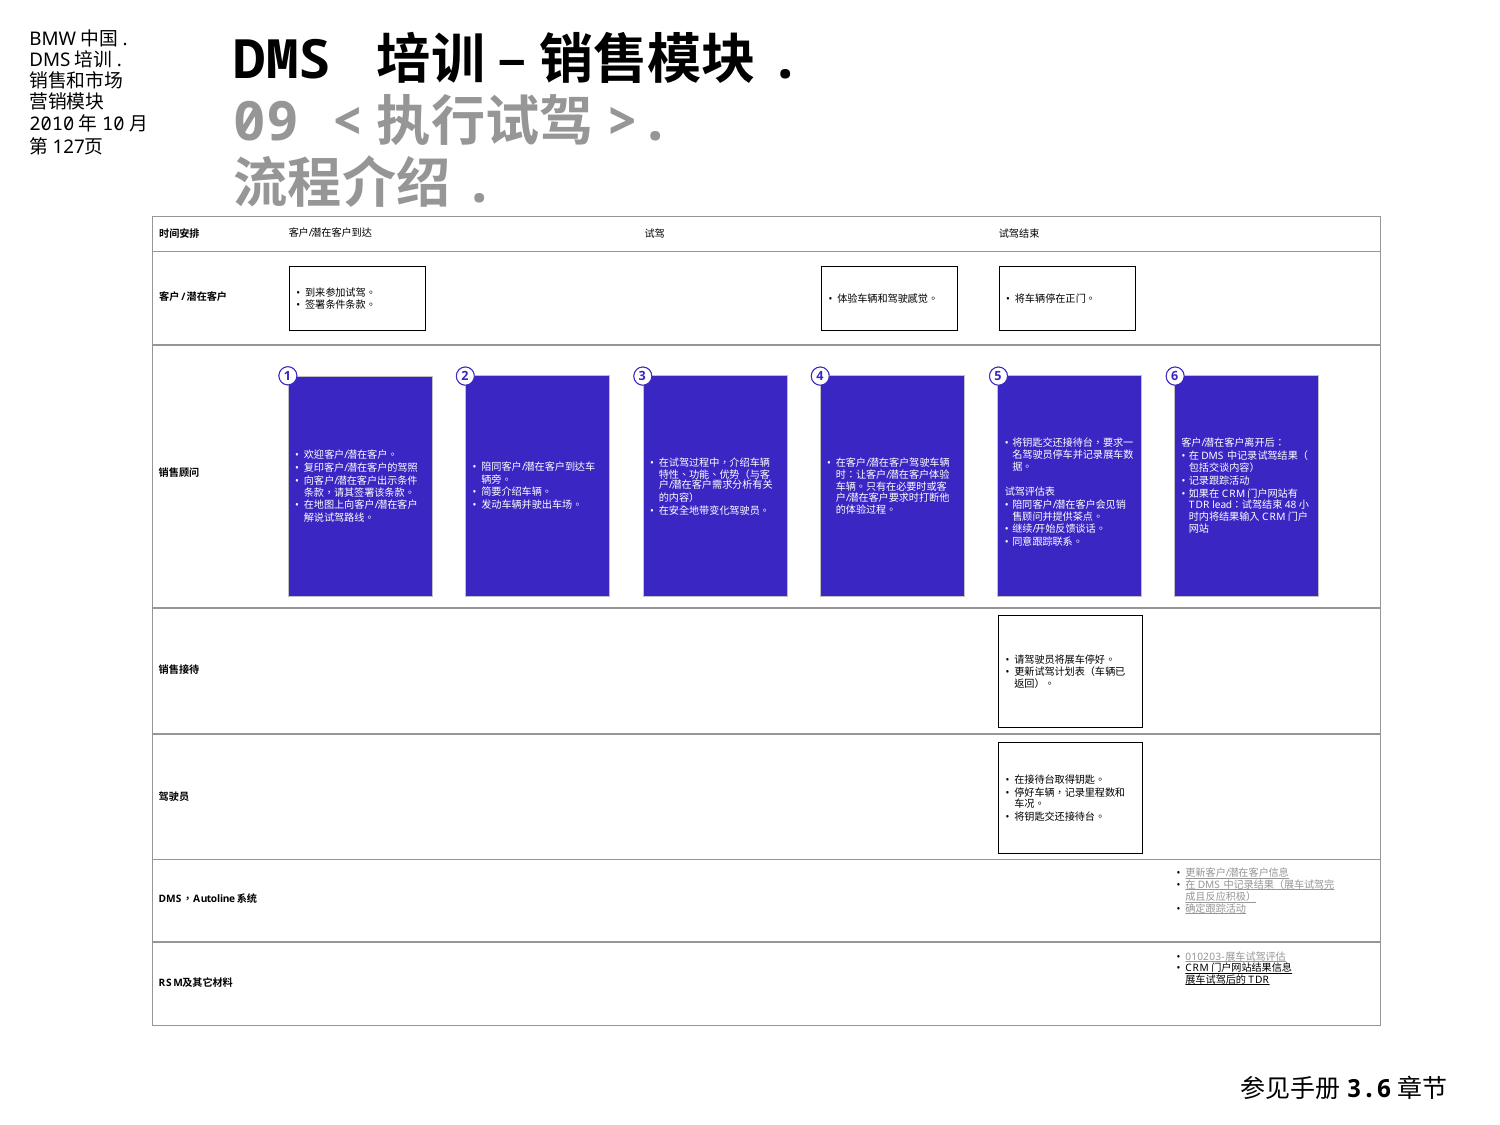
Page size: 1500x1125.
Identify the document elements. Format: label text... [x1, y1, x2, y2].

title DMS 培训 – 销售模块. 09 <执行试驾>. 流程介绍. [219, 21, 1475, 203]
picture [151, 215, 1382, 1027]
text_box 参见手册3.6章节 [1240, 1074, 1451, 1104]
